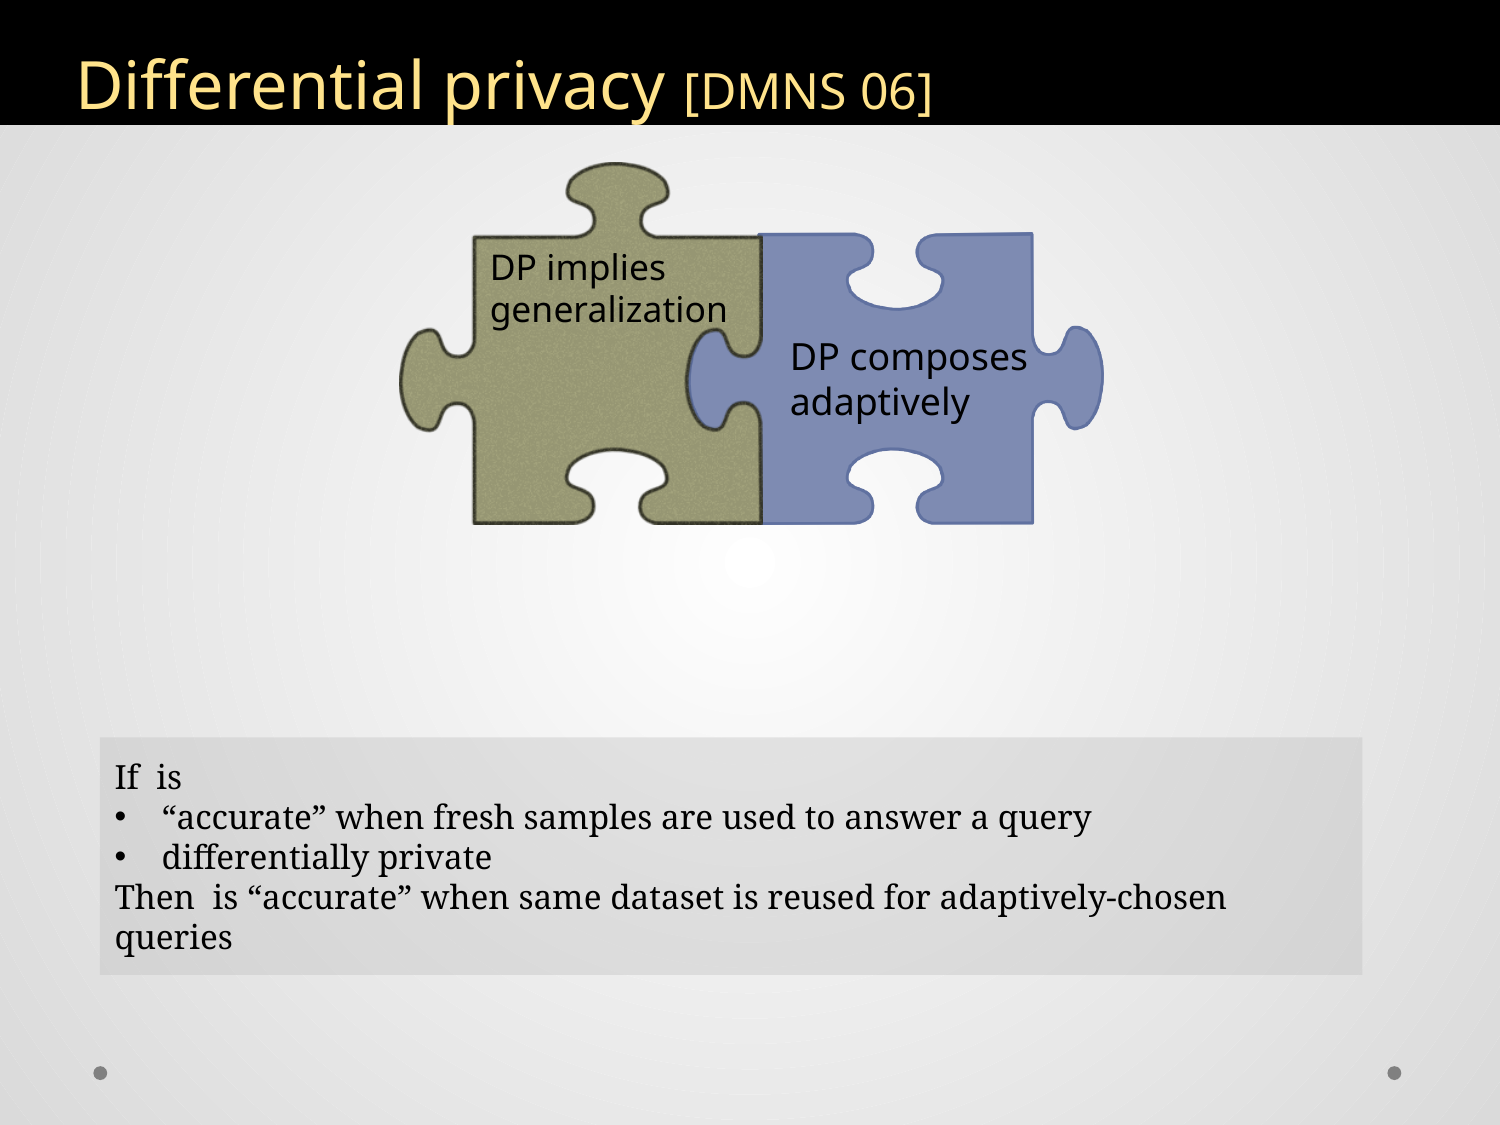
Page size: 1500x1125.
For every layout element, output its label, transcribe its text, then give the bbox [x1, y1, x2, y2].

picture [763, 232, 1105, 526]
title Differential privacy [DMNS 06] [0, 0, 1500, 125]
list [399, 162, 763, 526]
